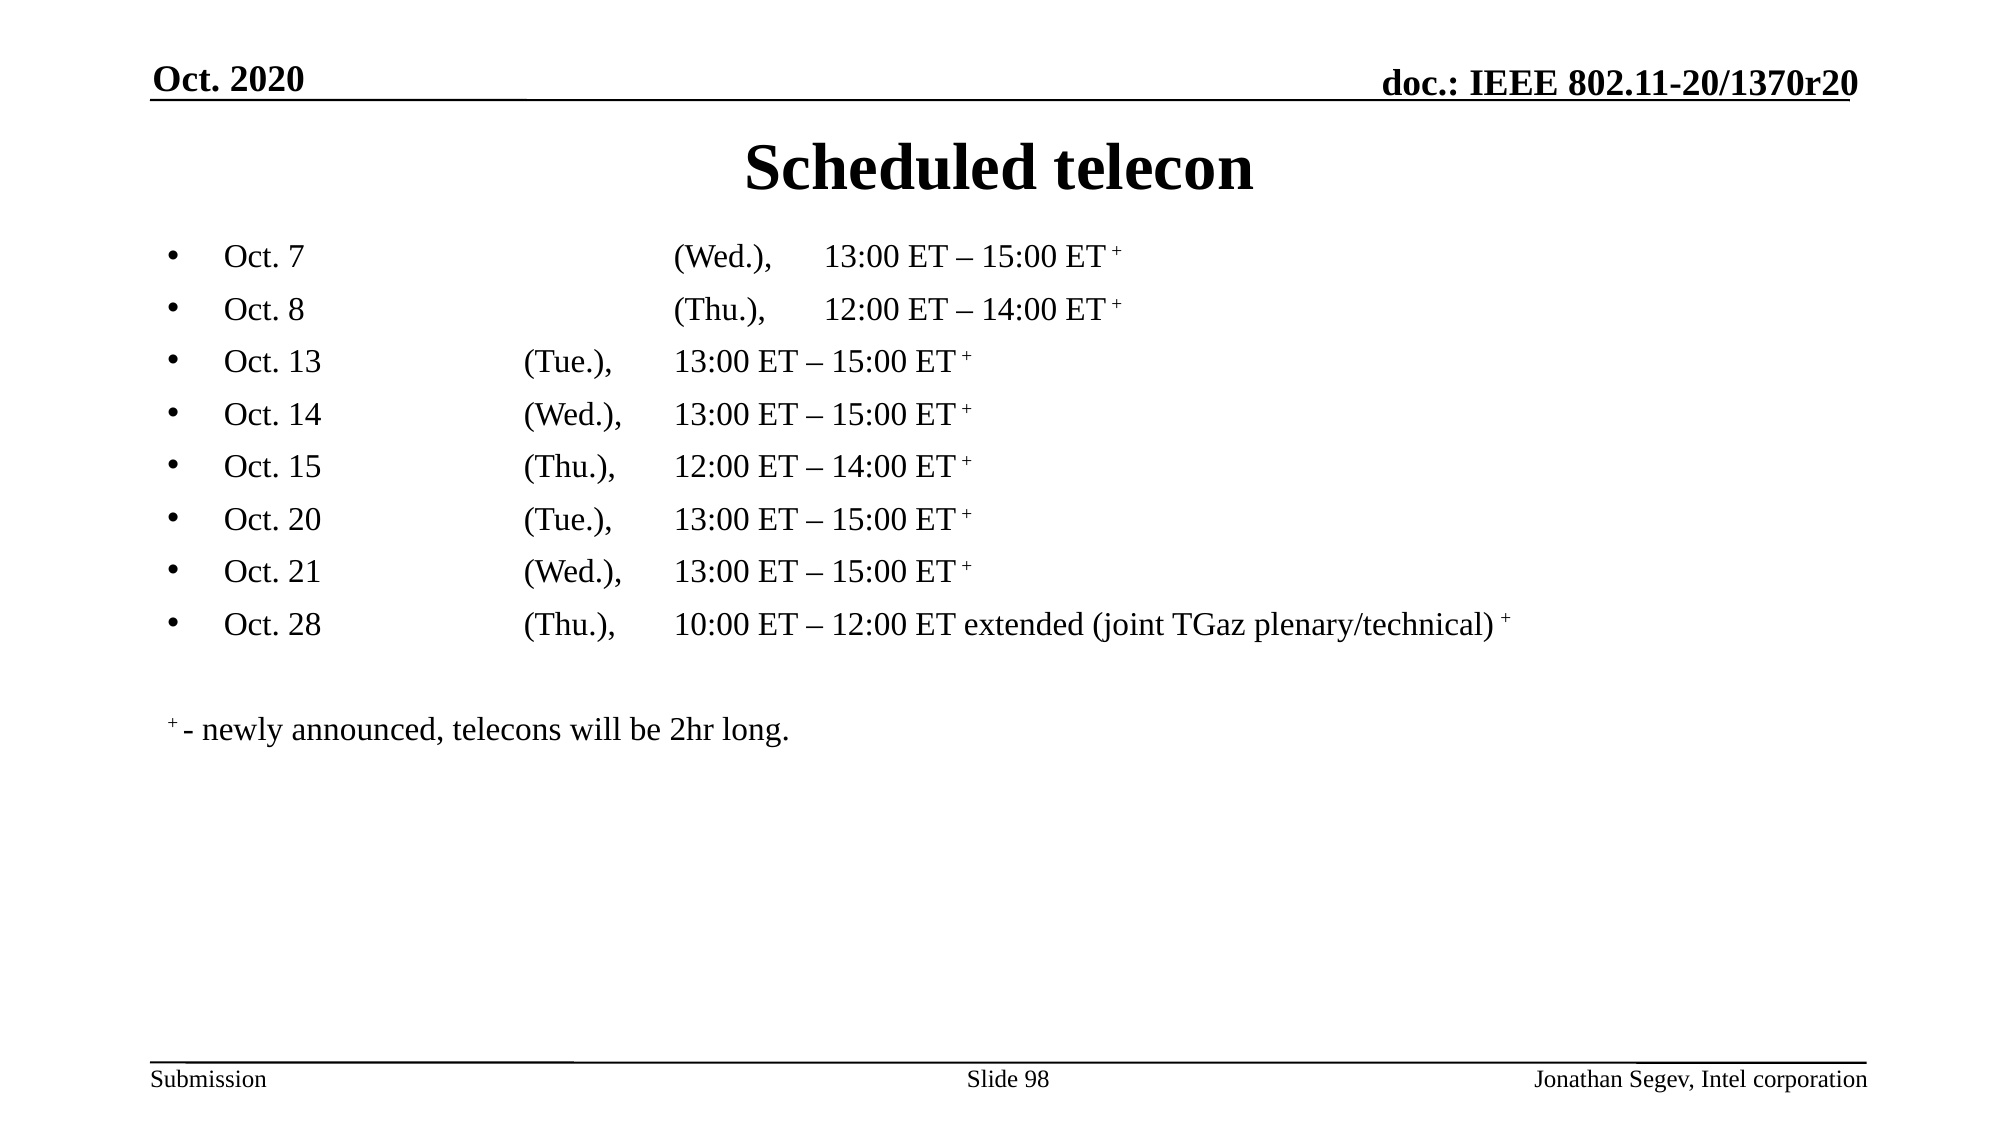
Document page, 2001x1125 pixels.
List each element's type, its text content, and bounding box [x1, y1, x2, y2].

text_box Oct. 7 (Wed.), 13:00 ET – 15:00 ET + Oct. 8 (Thu.), 12:00 ET – 14:00 ET + Oct. 13 (Tue.), 13:00 ET – 15:00 ET + Oct. 14 (Wed.), 13:00 ET – 15:00 ET + Oct. 15 (Thu.), 12:00 ET – 14:00 ET + Oct. 20 (Tue.), 13:00 ET – 15:00 ET + Oct. 21 (Wed.), 13:00 ET – 15:00 ET + Oct. 28 (Thu.), 10:00 ET – 12:00 ET extended (joint TGaz plenary/technical) + + - newly announced, telecons will be 2hr long. [152, 227, 1960, 1010]
title Scheduled telecon [149, 112, 1850, 215]
footer Jonathan Segev, Intel corporation [1171, 1061, 1869, 1093]
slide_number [152, 54, 563, 100]
slide_number Slide 98 [950, 1061, 1067, 1123]
